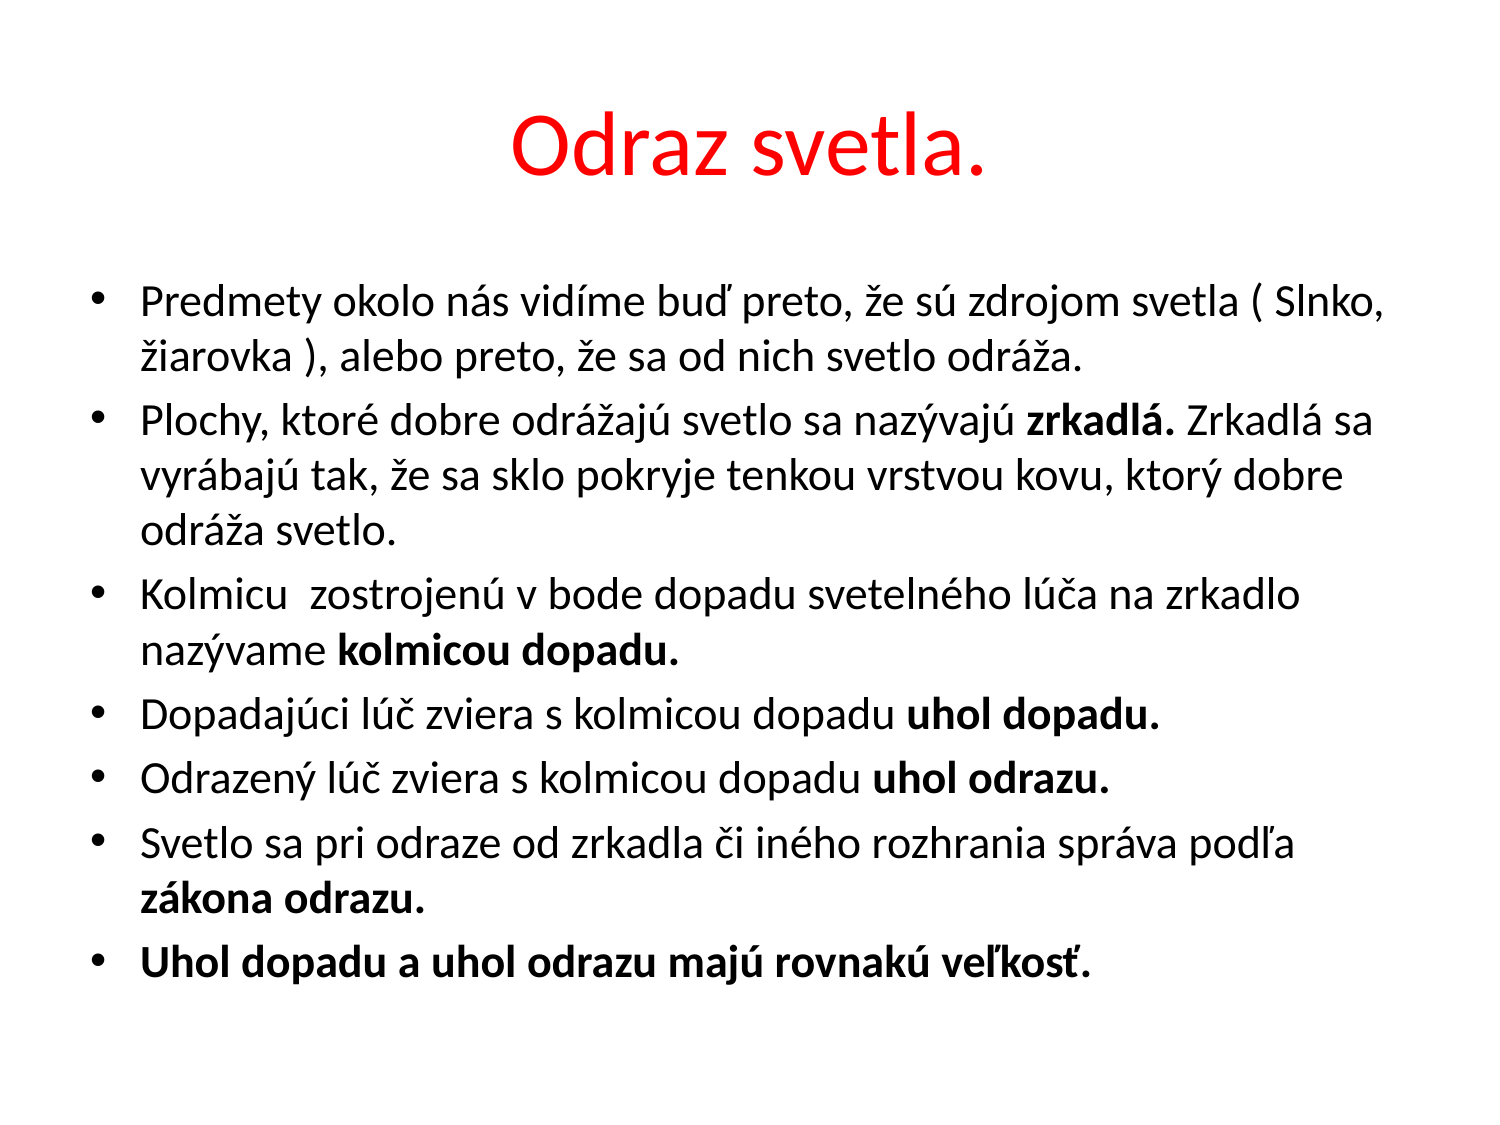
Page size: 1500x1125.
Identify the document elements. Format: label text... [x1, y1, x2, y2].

title Odraz svetla. [75, 45, 1425, 233]
list Predmety okolo nás vidíme buď preto, že sú zdrojom svetla ( Slnko, žiarovka ), alebo preto, že sa od nich svetlo odráža. Plochy, ktoré dobre odrážajú svetlo sa nazývajú zrkadlá. Zrkadlá sa vyrábajú tak, že sa sklo pokryje tenkou vrstvou kovu, ktorý dobre odráža svetlo. Kolmicu zostrojenú v bode dopadu svetelného lúča na zrkadlo nazývame kolmicou dopadu. Dopadajúci lúč zviera s kolmicou dopadu uhol dopadu. Odrazený lúč zviera s kolmicou dopadu uhol odrazu. Svetlo sa pri odraze od zrkadla či iného rozhrania správa podľa zákona odrazu. Uhol dopadu a uhol odrazu majú rovnakú veľkosť. [75, 262, 1425, 1005]
